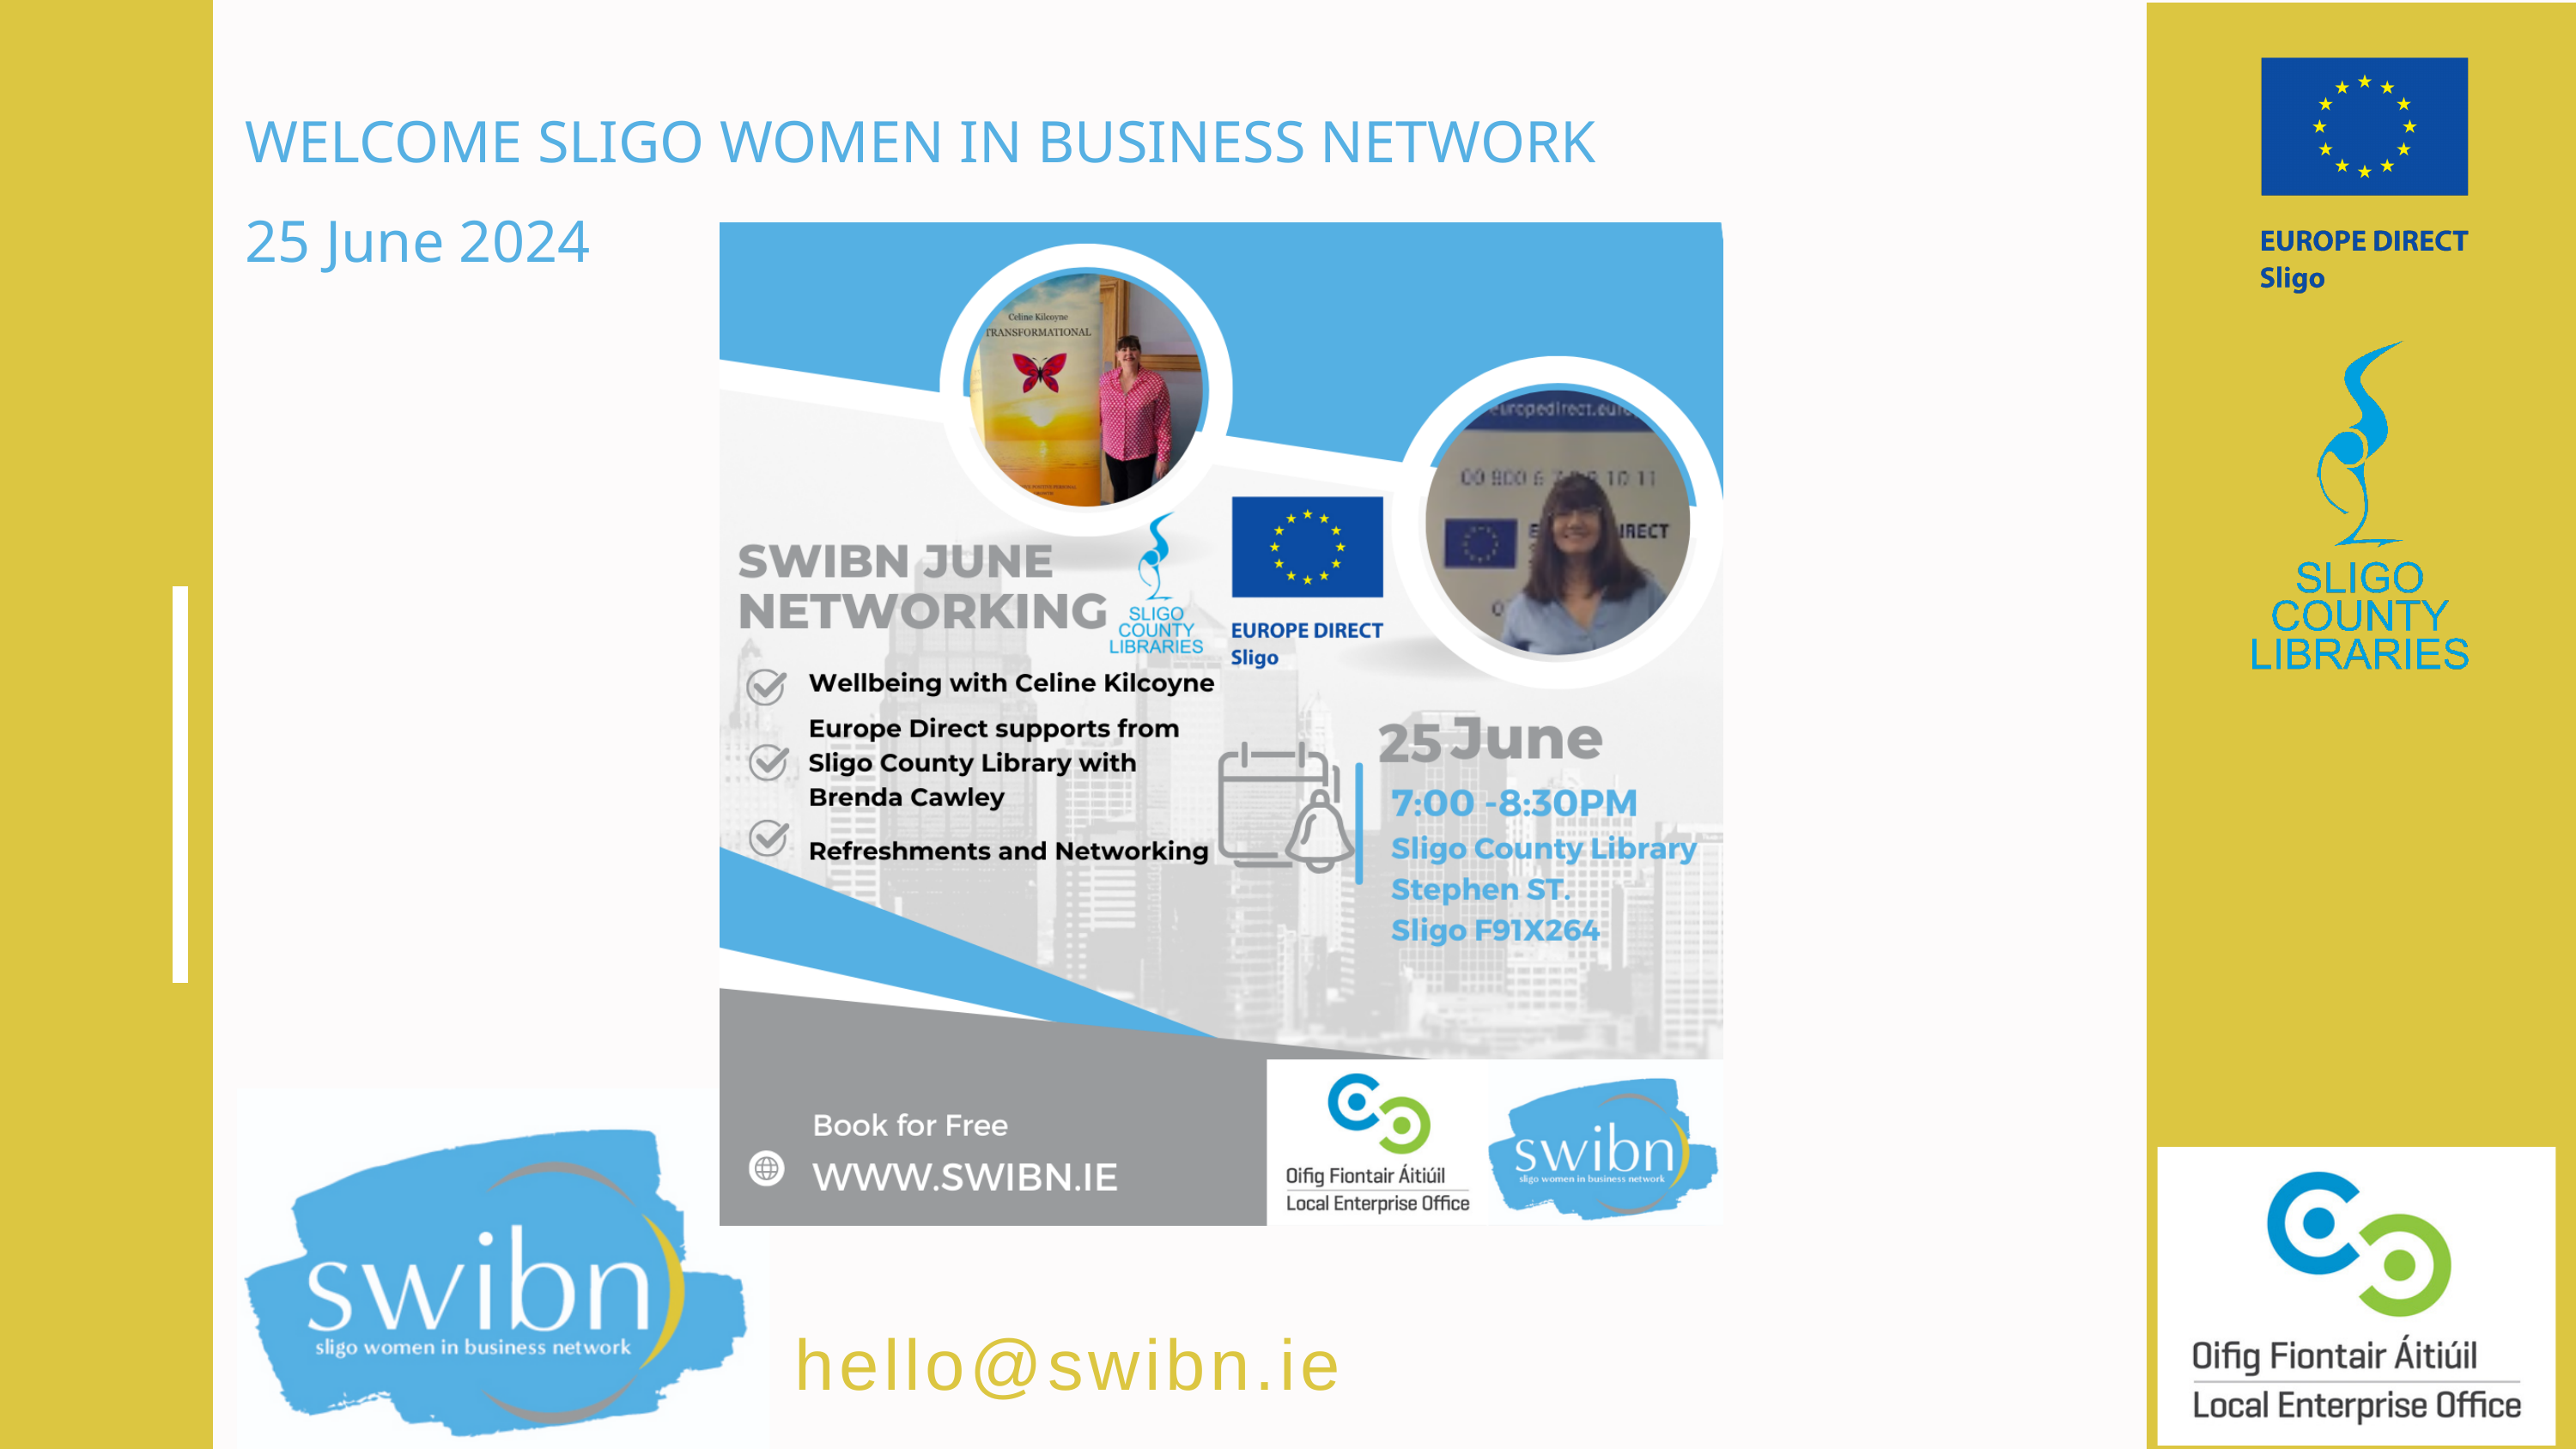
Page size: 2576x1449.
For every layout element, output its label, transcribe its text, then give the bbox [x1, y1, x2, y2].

text_box [236, 1088, 770, 1449]
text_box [0, 0, 214, 1449]
text_box WELCOME SLIGO WOMEN IN BUSINESS NETWORK 25 June 2024 [245, 36, 1755, 274]
picture [2244, 39, 2484, 307]
picture [719, 222, 1724, 1227]
picture [2233, 330, 2481, 680]
text_box hello@swibn.ie [794, 1265, 2076, 1404]
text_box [2146, 3, 2576, 1449]
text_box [173, 585, 189, 984]
